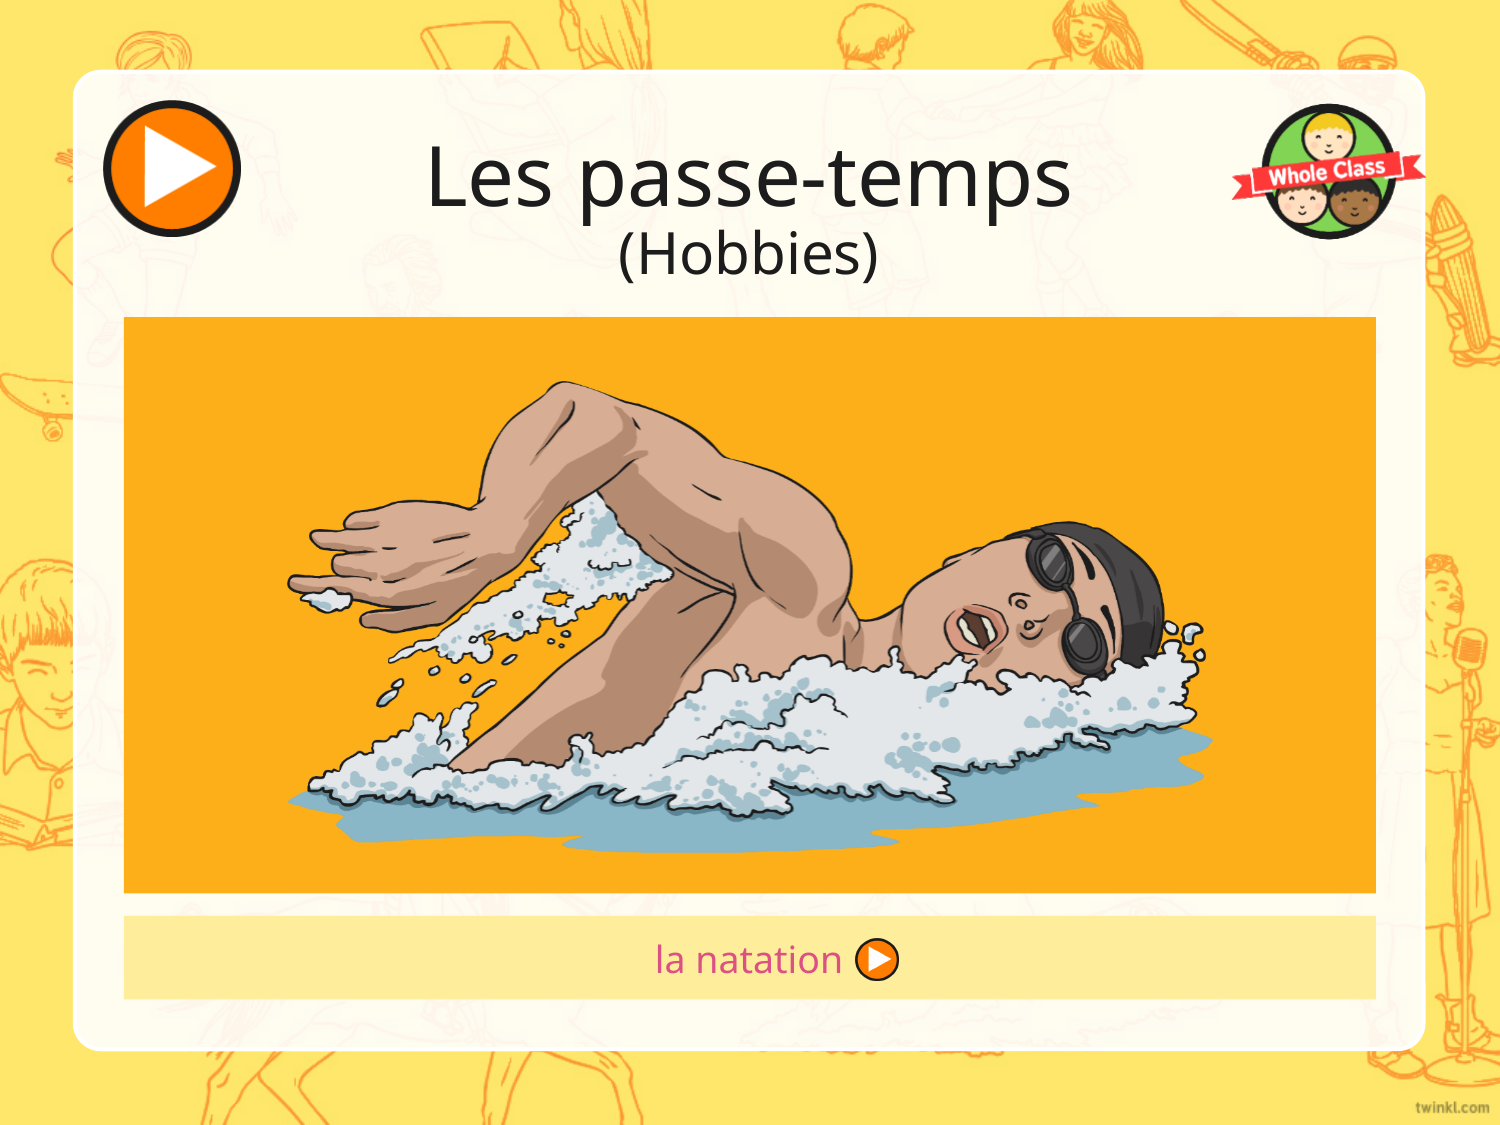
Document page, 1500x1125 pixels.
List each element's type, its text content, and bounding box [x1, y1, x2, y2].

title Les passe-temps (Hobbies) [75, 79, 1424, 342]
text_box [123, 915, 1377, 1000]
text_box [123, 342, 1377, 894]
text_box la natation [464, 929, 1034, 989]
picture [0, 0, 1500, 1125]
